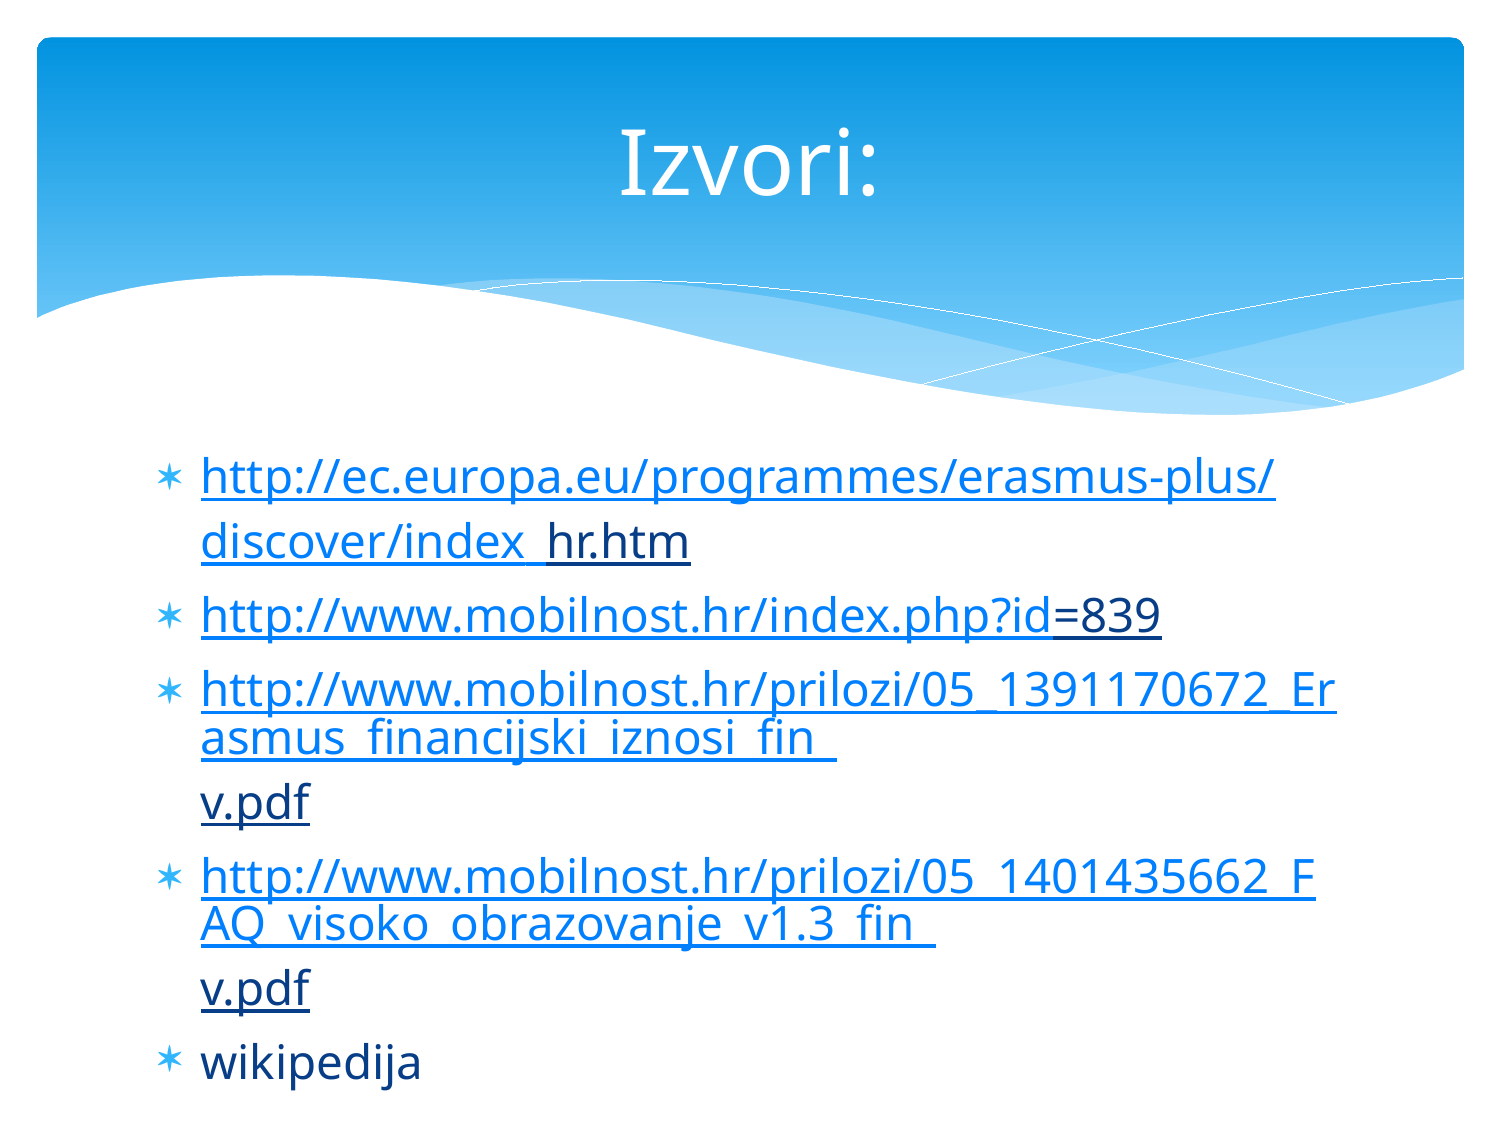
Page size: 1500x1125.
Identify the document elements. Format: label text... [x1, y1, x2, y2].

list http://ec.europa.eu/programmes/erasmus-plus/discover/index_hr.htm http://www.mobilnost.hr/index.php?id=839 http://www.mobilnost.hr/prilozi/05_1391170672_Erasmus_financijski_iznosi_fin_v.pdf http://www.mobilnost.hr/prilozi/05_1401435662_FAQ_visoko_obrazovanje_v1.3_fin_v.pdf wikipedija [143, 438, 1359, 1005]
title Izvori: [75, 55, 1425, 261]
